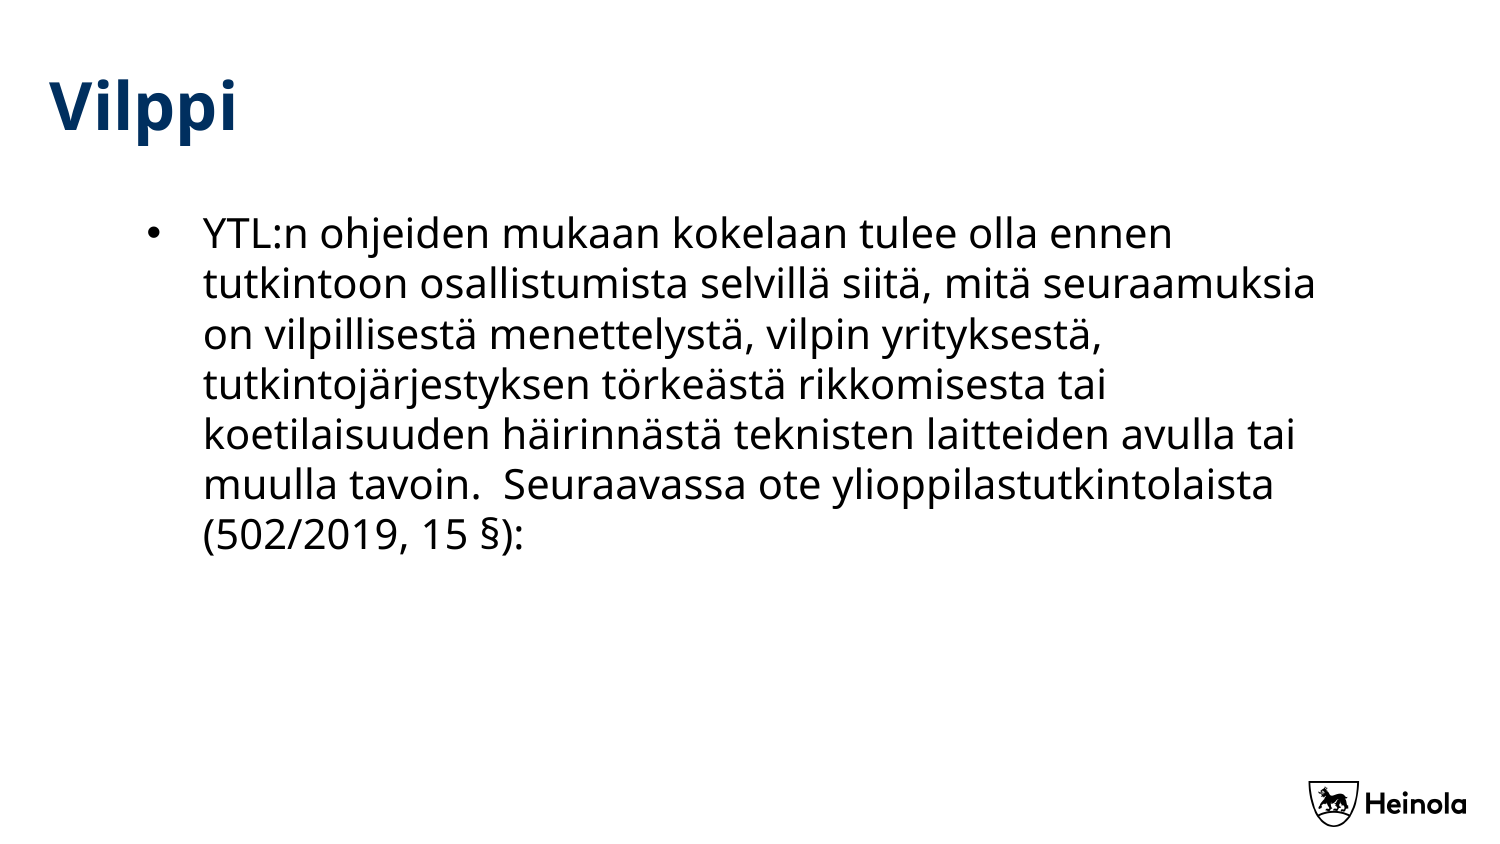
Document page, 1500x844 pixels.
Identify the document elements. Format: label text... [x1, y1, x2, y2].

list YTL:n ohjeiden mukaan kokelaan tulee olla ennen tutkintoon osallistumista selvillä siitä, mitä seuraamuksia on vilpillisestä menettelystä, vilpin yrityksestä, tutkintojärjestyksen törkeästä rikkomisesta tai koetilaisuuden häirinnästä teknisten laitteiden avulla tai muulla tavoin. Seuraavassa ote ylioppilastutkintolaista (502/2019, 15 §): [131, 199, 1370, 570]
title Vilppi [34, 33, 1466, 175]
picture [1308, 781, 1466, 827]
